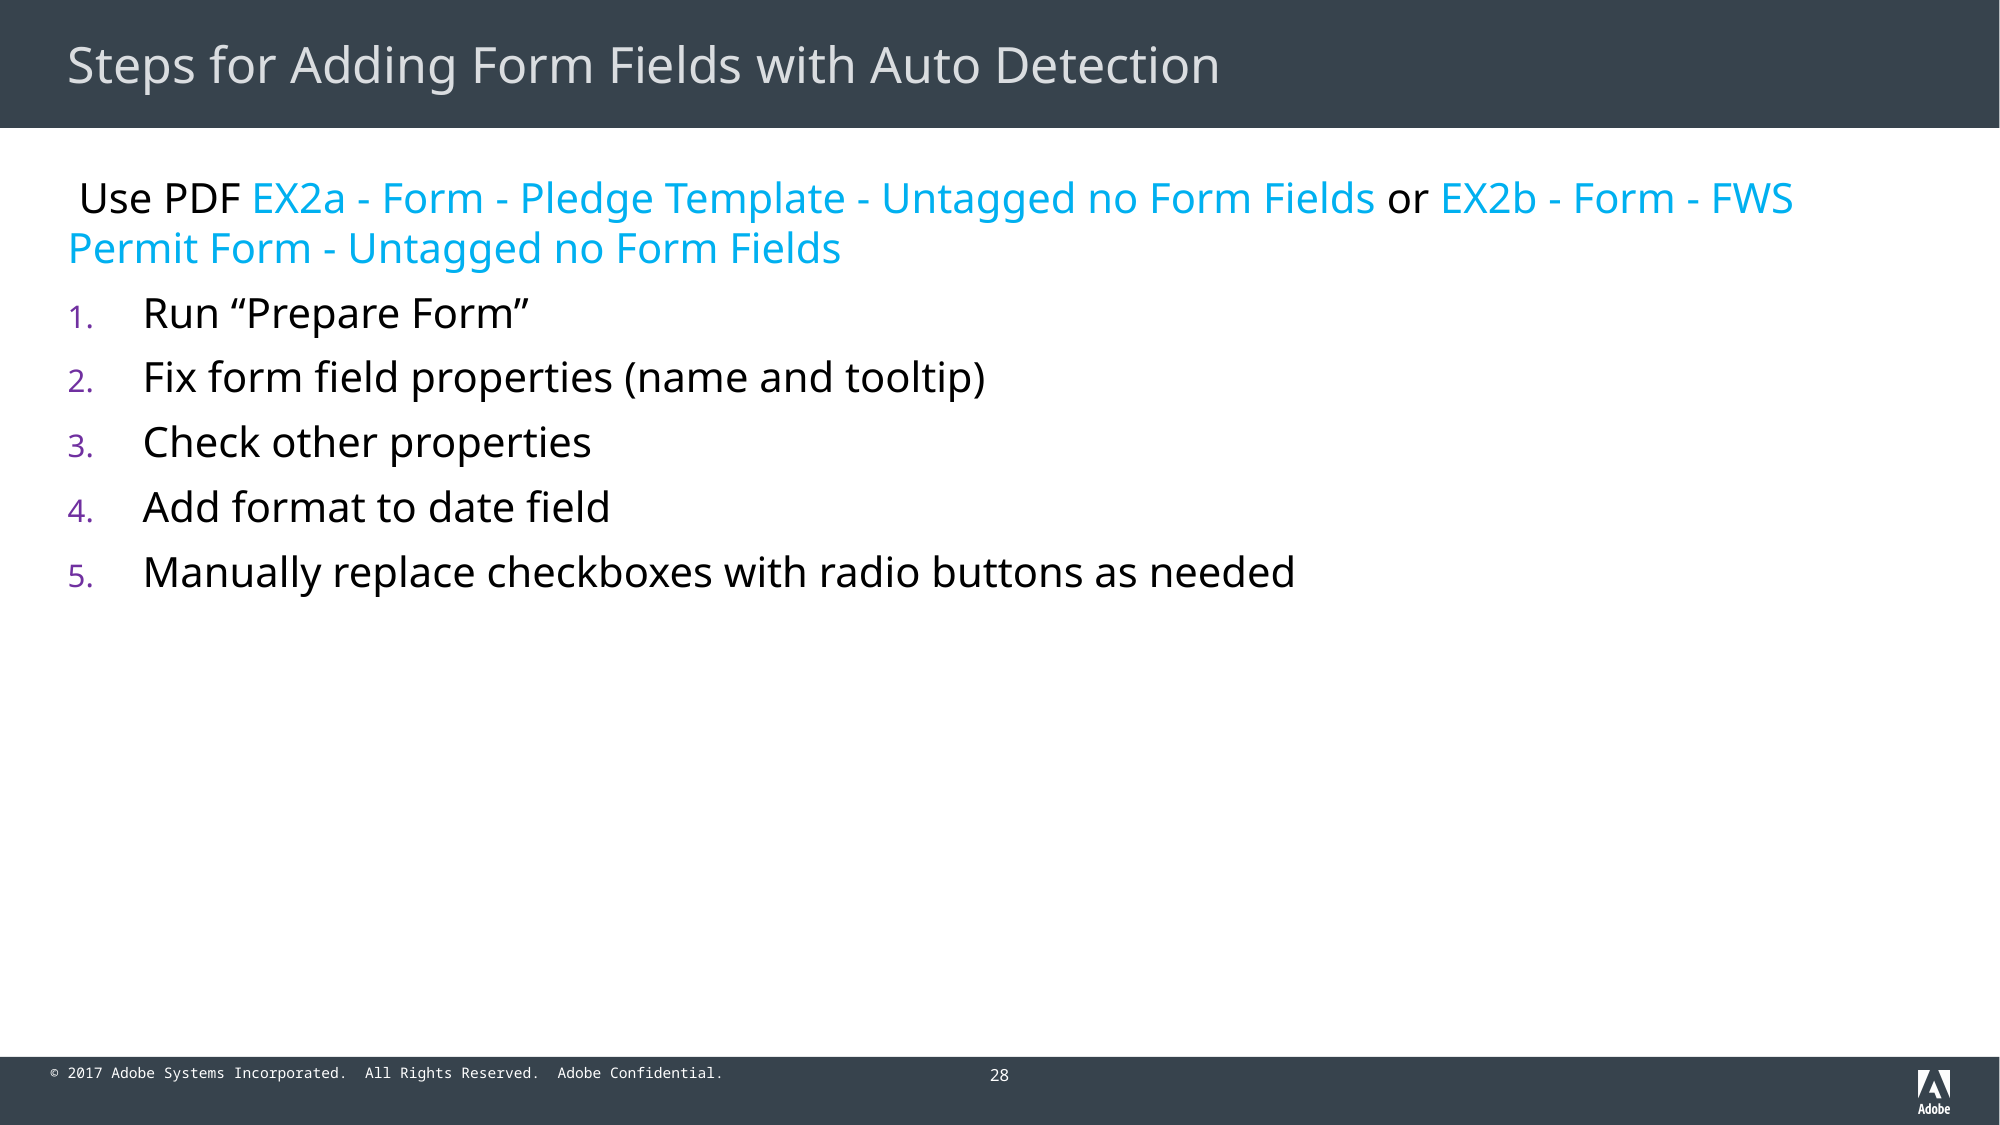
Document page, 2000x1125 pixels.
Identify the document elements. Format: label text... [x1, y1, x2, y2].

slide_number 28 [916, 1062, 1083, 1091]
picture [1918, 1070, 1950, 1114]
list Use PDF EX2a - Form - Pledge Template - Untagged no Form Fields or EX2b - Form - FWS Permit Form - Untagged no Form Fields Run “Prepare Form” Fix form field properties (name and tooltip) Check other properties Add format to date field Manually replace checkboxes with radio buttons as needed [49, 162, 1950, 1013]
title Steps for Adding Form Fields with Auto Detection [49, 30, 1950, 98]
